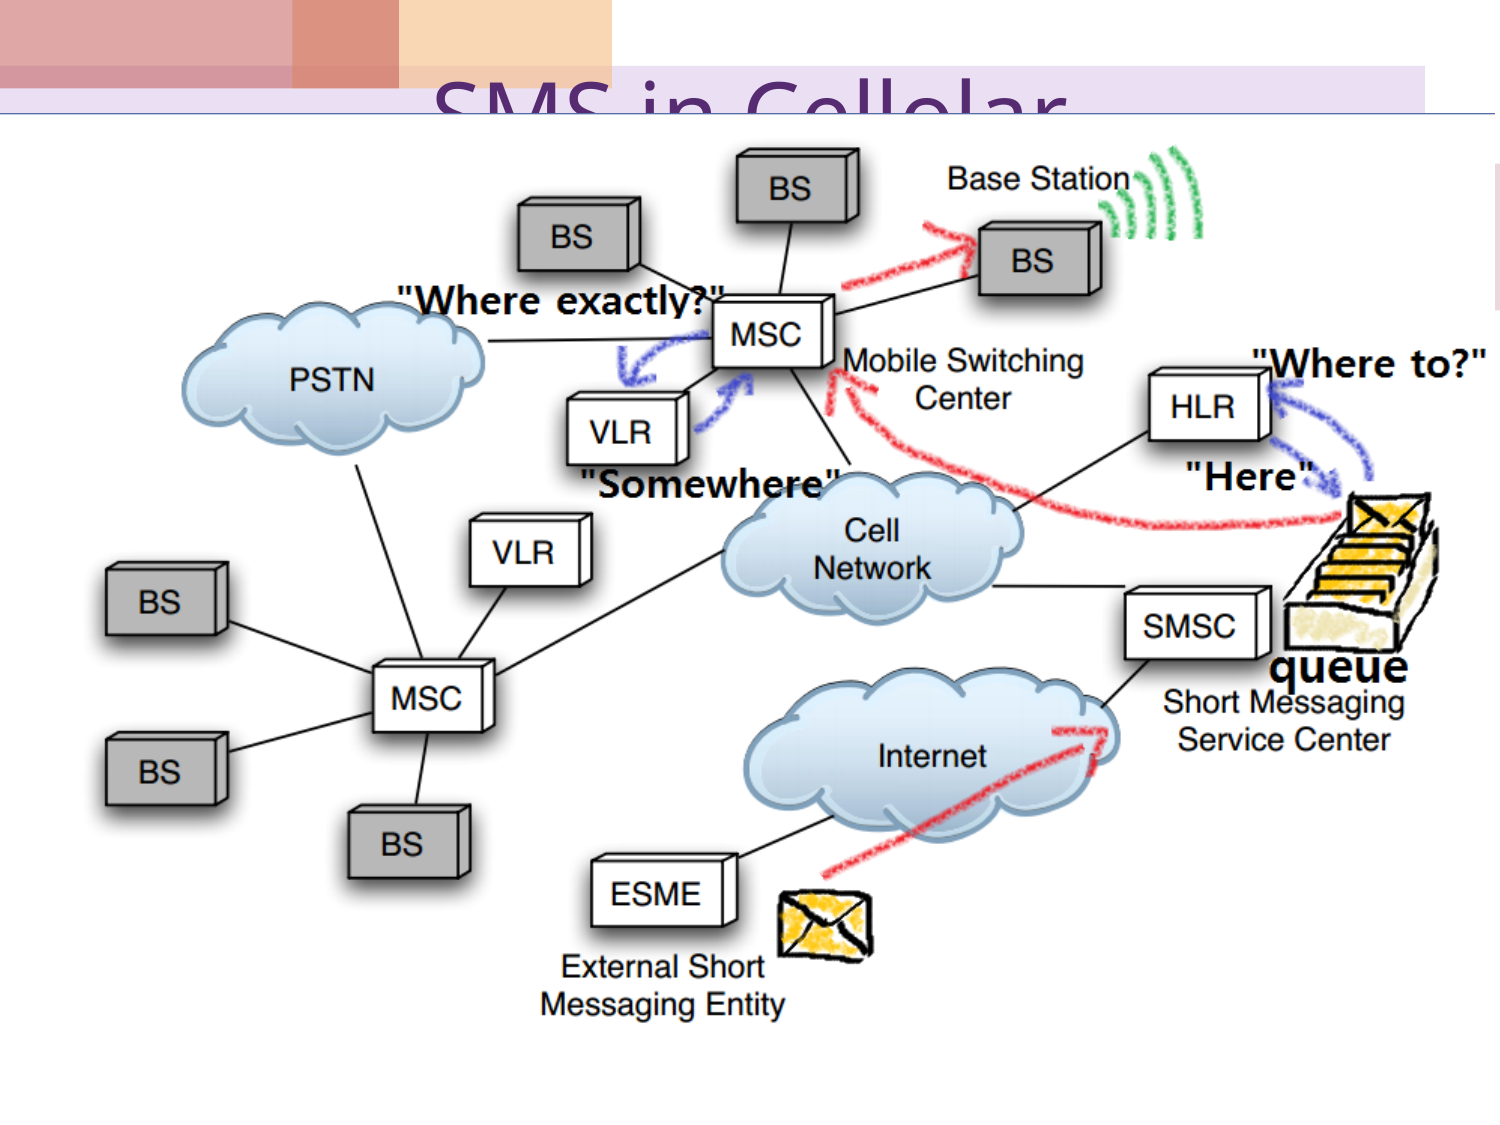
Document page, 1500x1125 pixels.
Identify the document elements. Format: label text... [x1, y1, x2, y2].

title SMS in Cellolar Network(cont’d) [75, 88, 1425, 111]
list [0, 113, 1495, 1071]
